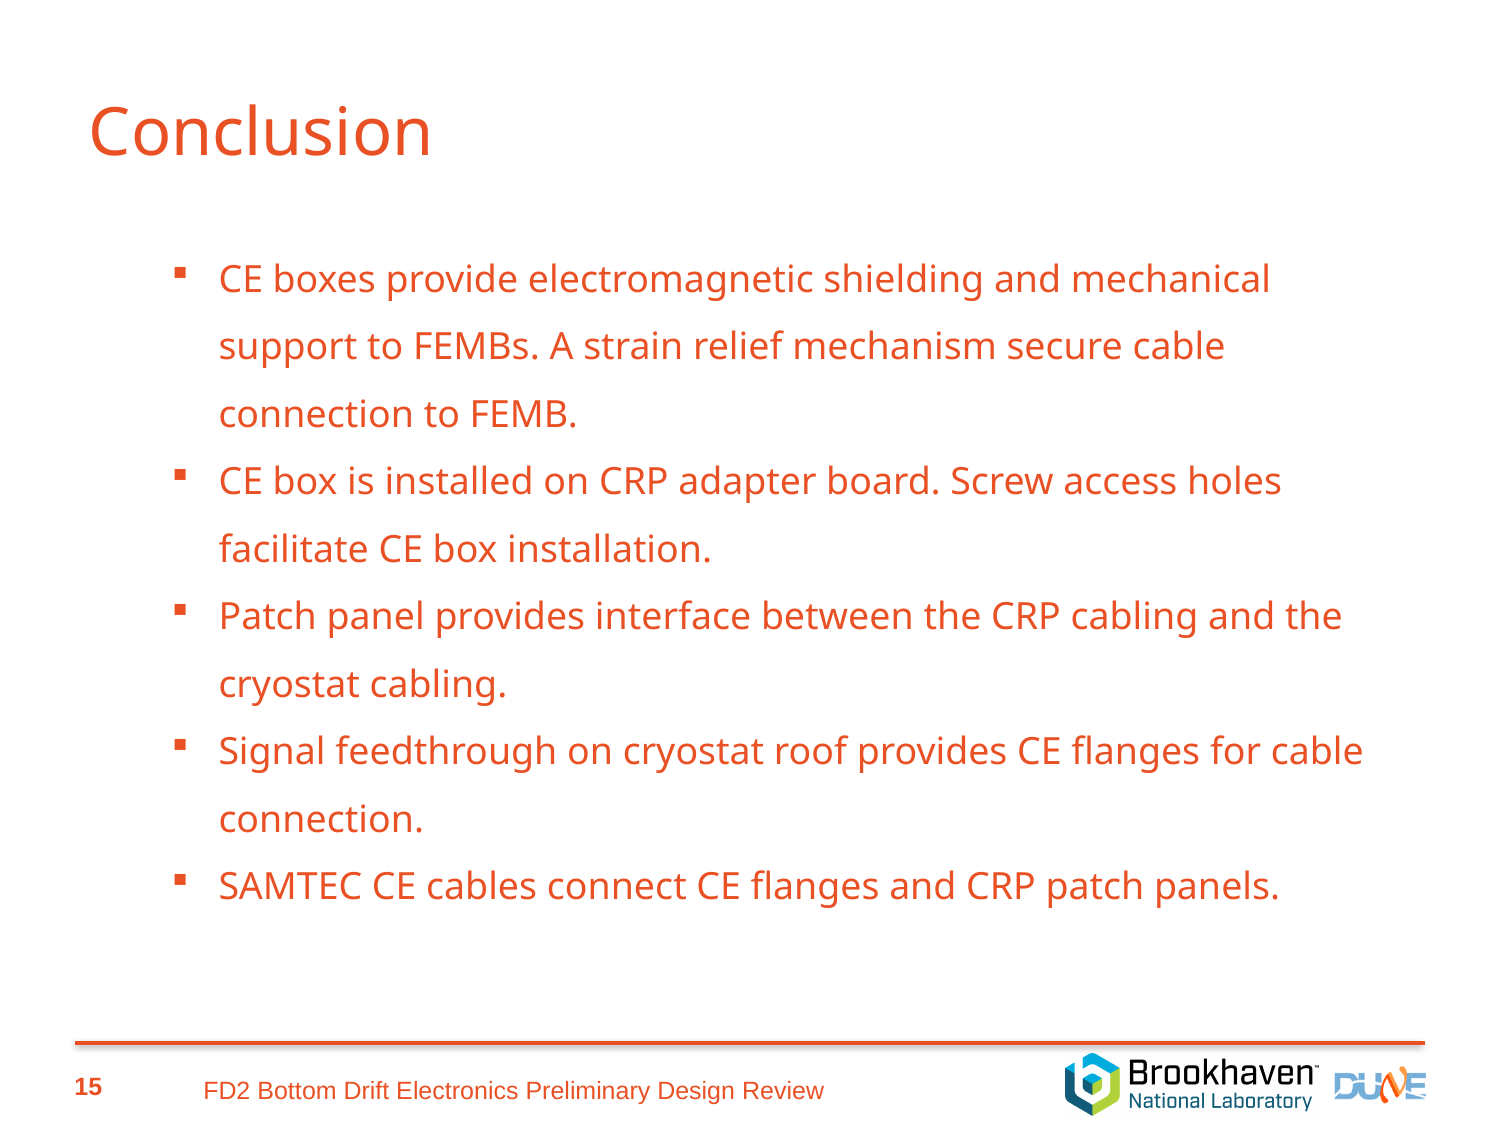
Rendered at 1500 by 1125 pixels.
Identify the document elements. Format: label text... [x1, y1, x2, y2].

text_box CE boxes provide electromagnetic shielding and mechanical support to FEMBs. A strain relief mechanism secure cable connection to FEMB. CE box is installed on CRP adapter board. Screw access holes facilitate CE box installation. Patch panel provides interface between the CRP cabling and the cryostat cabling. Signal feedthrough on cryostat roof provides CE flanges for cable connection. SAMTEC CE cables connect CE flanges and CRP patch panels. [171, 232, 1396, 313]
picture [1065, 1053, 1319, 1116]
slide_number 15 [74, 1074, 145, 1101]
footer FD2 Bottom Drift Electronics Preliminary Design Review [203, 1076, 1006, 1105]
picture [1333, 1064, 1427, 1104]
text_box Conclusion [88, 88, 984, 169]
